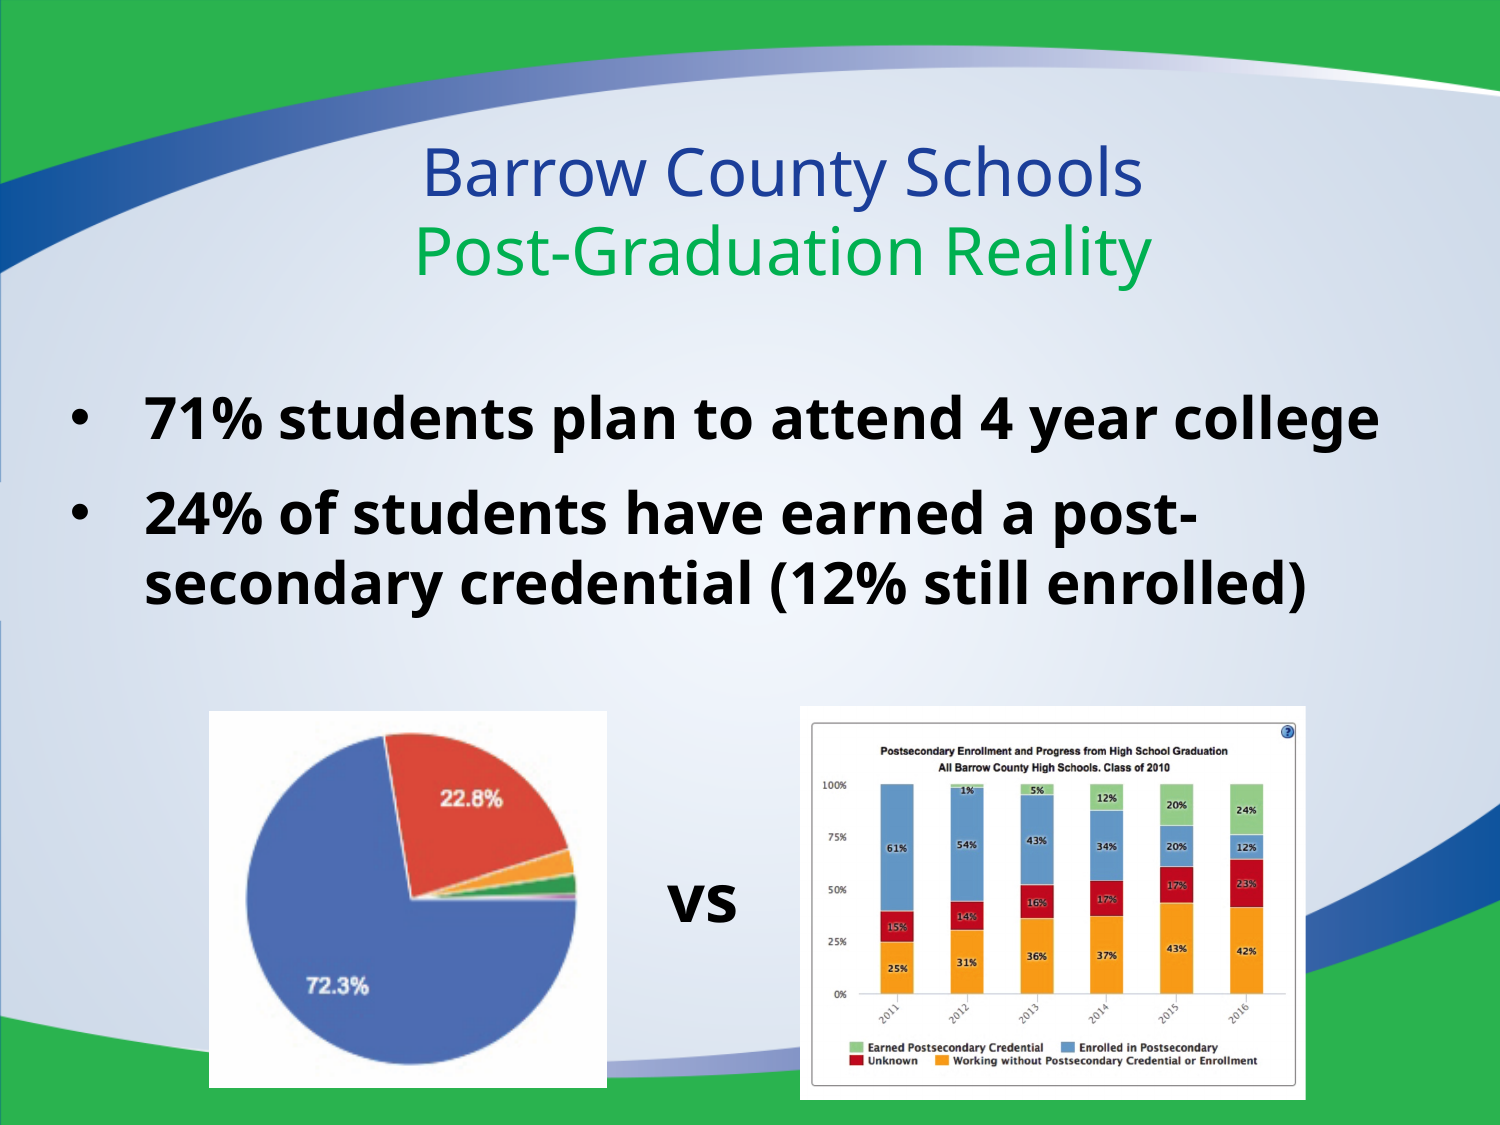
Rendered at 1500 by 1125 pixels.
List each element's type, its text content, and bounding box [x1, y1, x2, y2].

text_box 71% students plan to attend 4 year college 24% of students have earned a post-secondary credential (12% still enrolled) [55, 374, 1500, 704]
picture [0, 0, 1500, 1125]
text_box vs [612, 848, 793, 944]
text_box Barrow County Schools Post-Graduation Reality [295, 121, 1273, 297]
